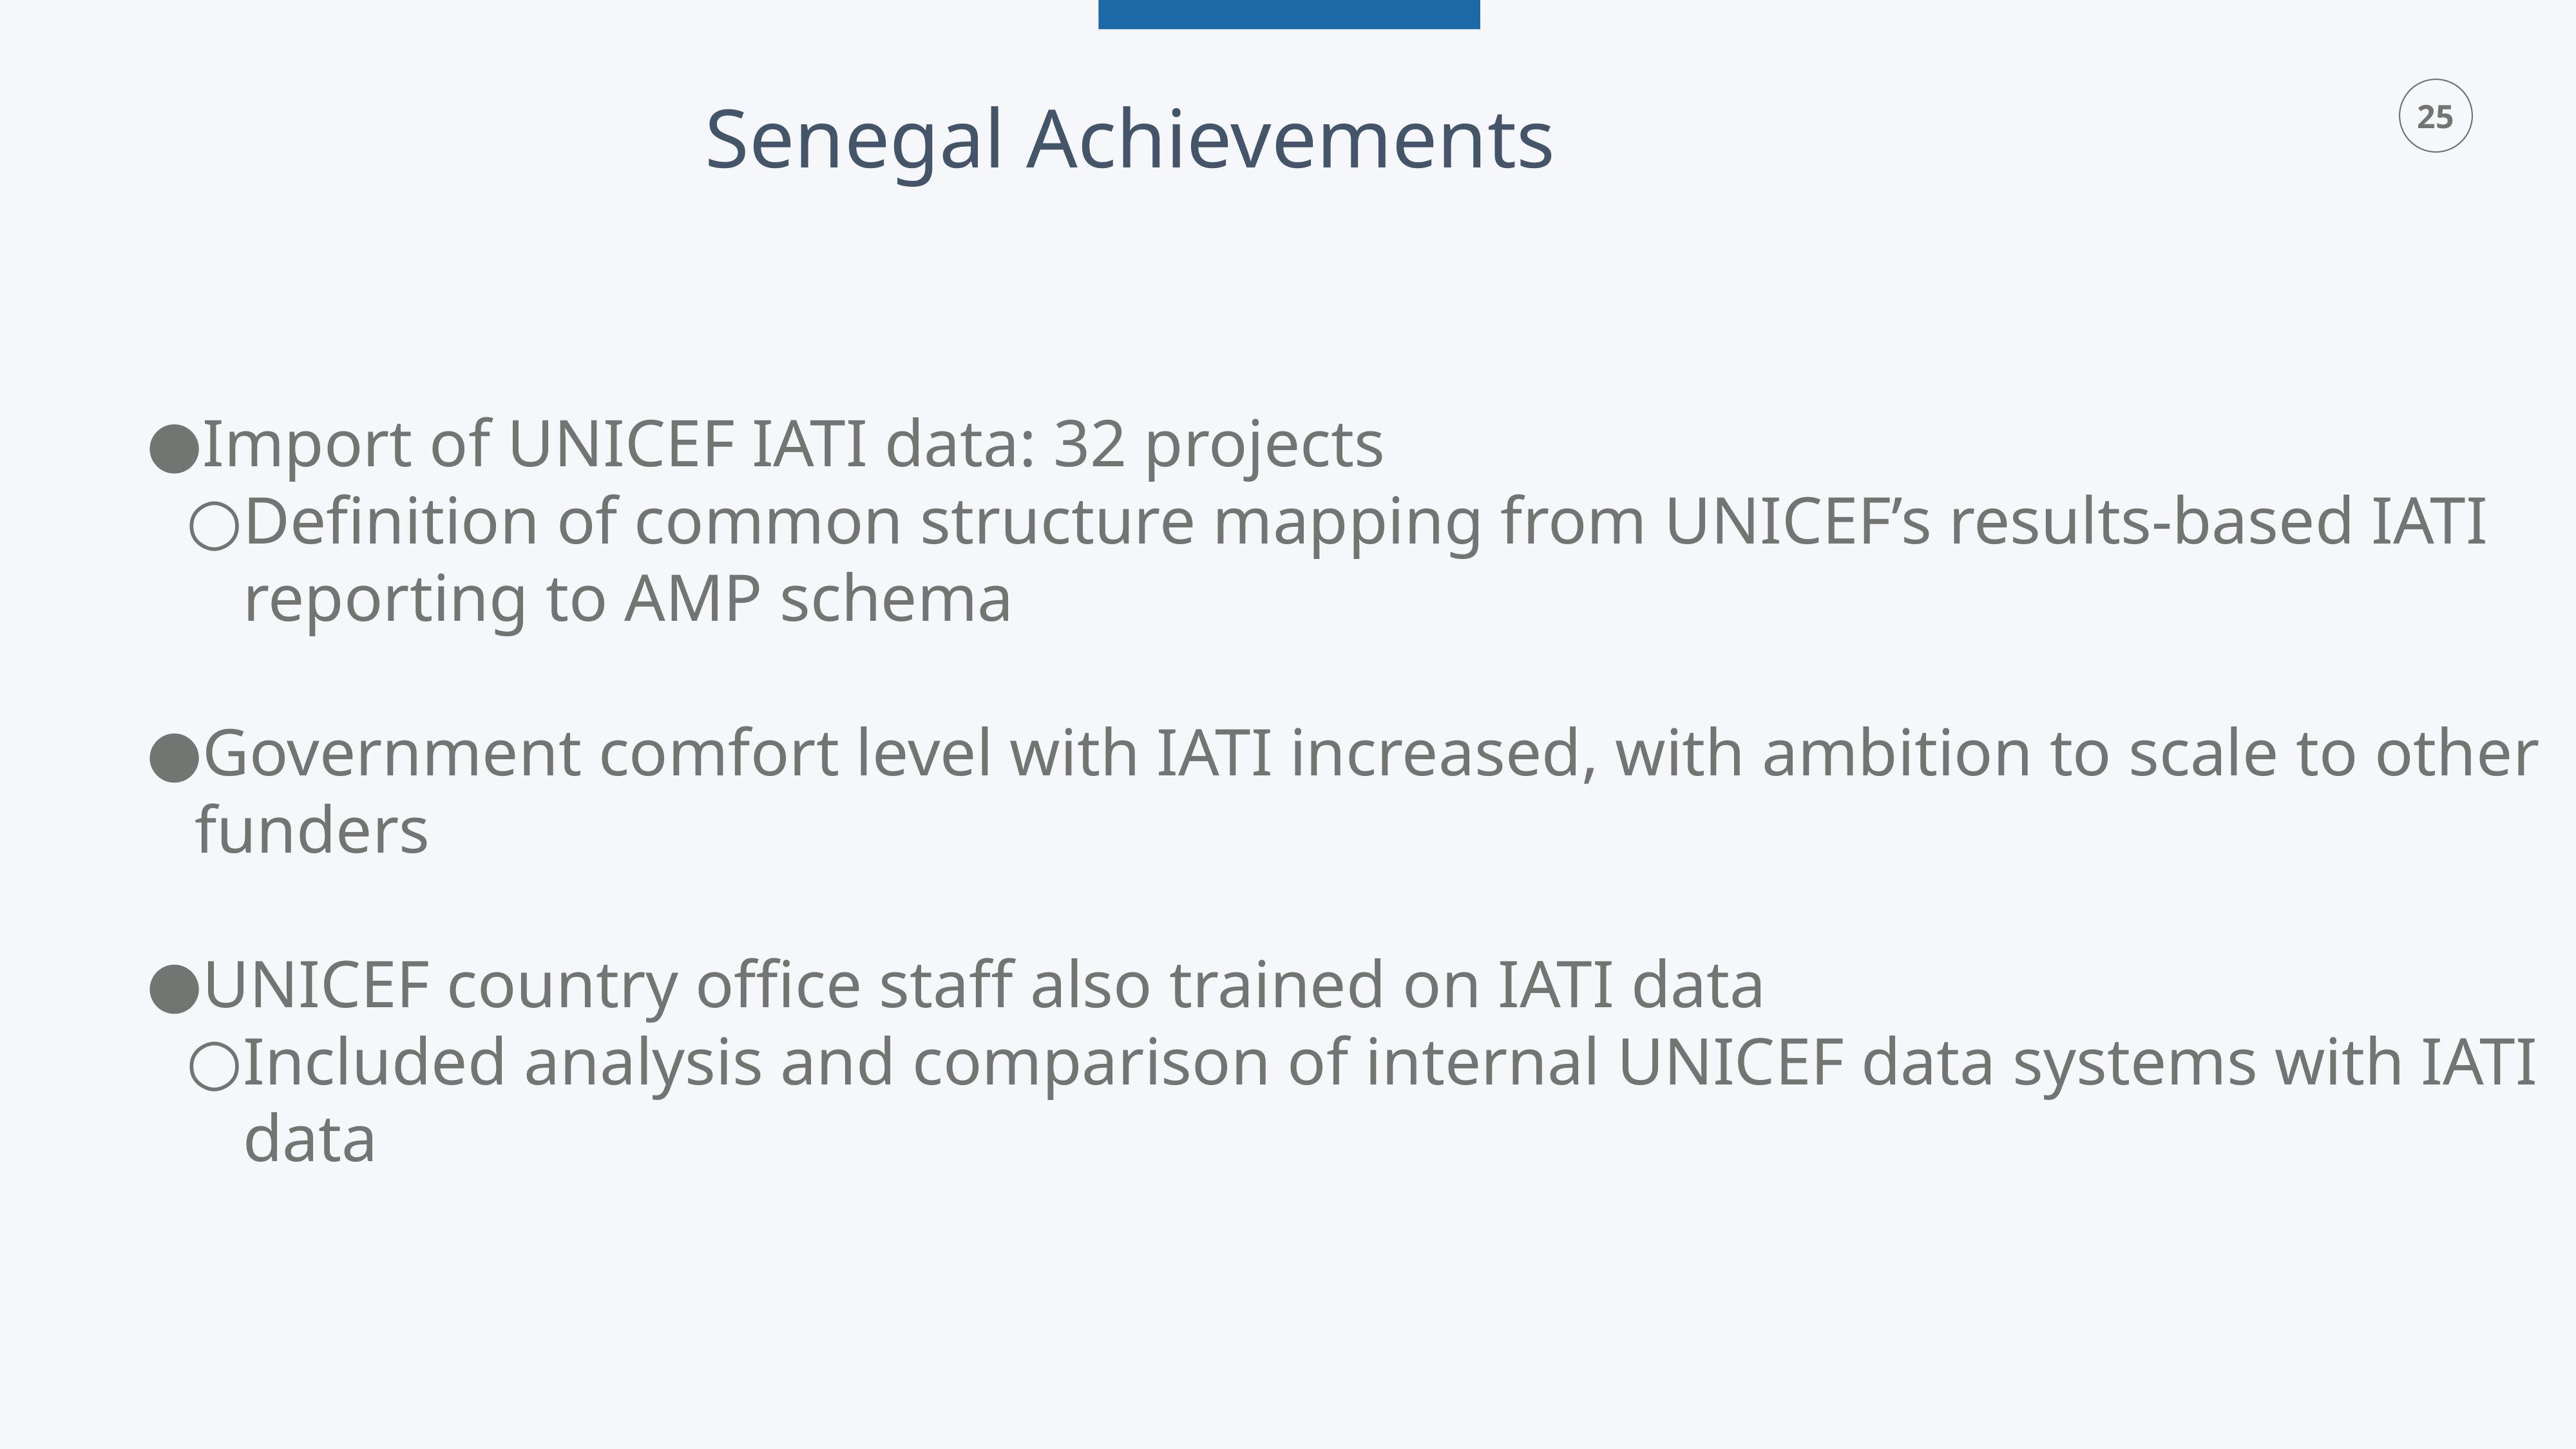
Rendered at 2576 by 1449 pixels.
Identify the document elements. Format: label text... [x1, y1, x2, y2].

text_box Senegal Achievements [233, 100, 2028, 193]
text_box Import of UNICEF IATI data: 32 projects Definition of common structure mapping from UNICEF’s results-based IATI reporting to AMP schema Government comfort level with IATI increased, with ambition to scale to other funders UNICEF country office staff also trained on IATI data Included analysis and comparison of internal UNICEF data systems with IATI data [137, 397, 2576, 1344]
